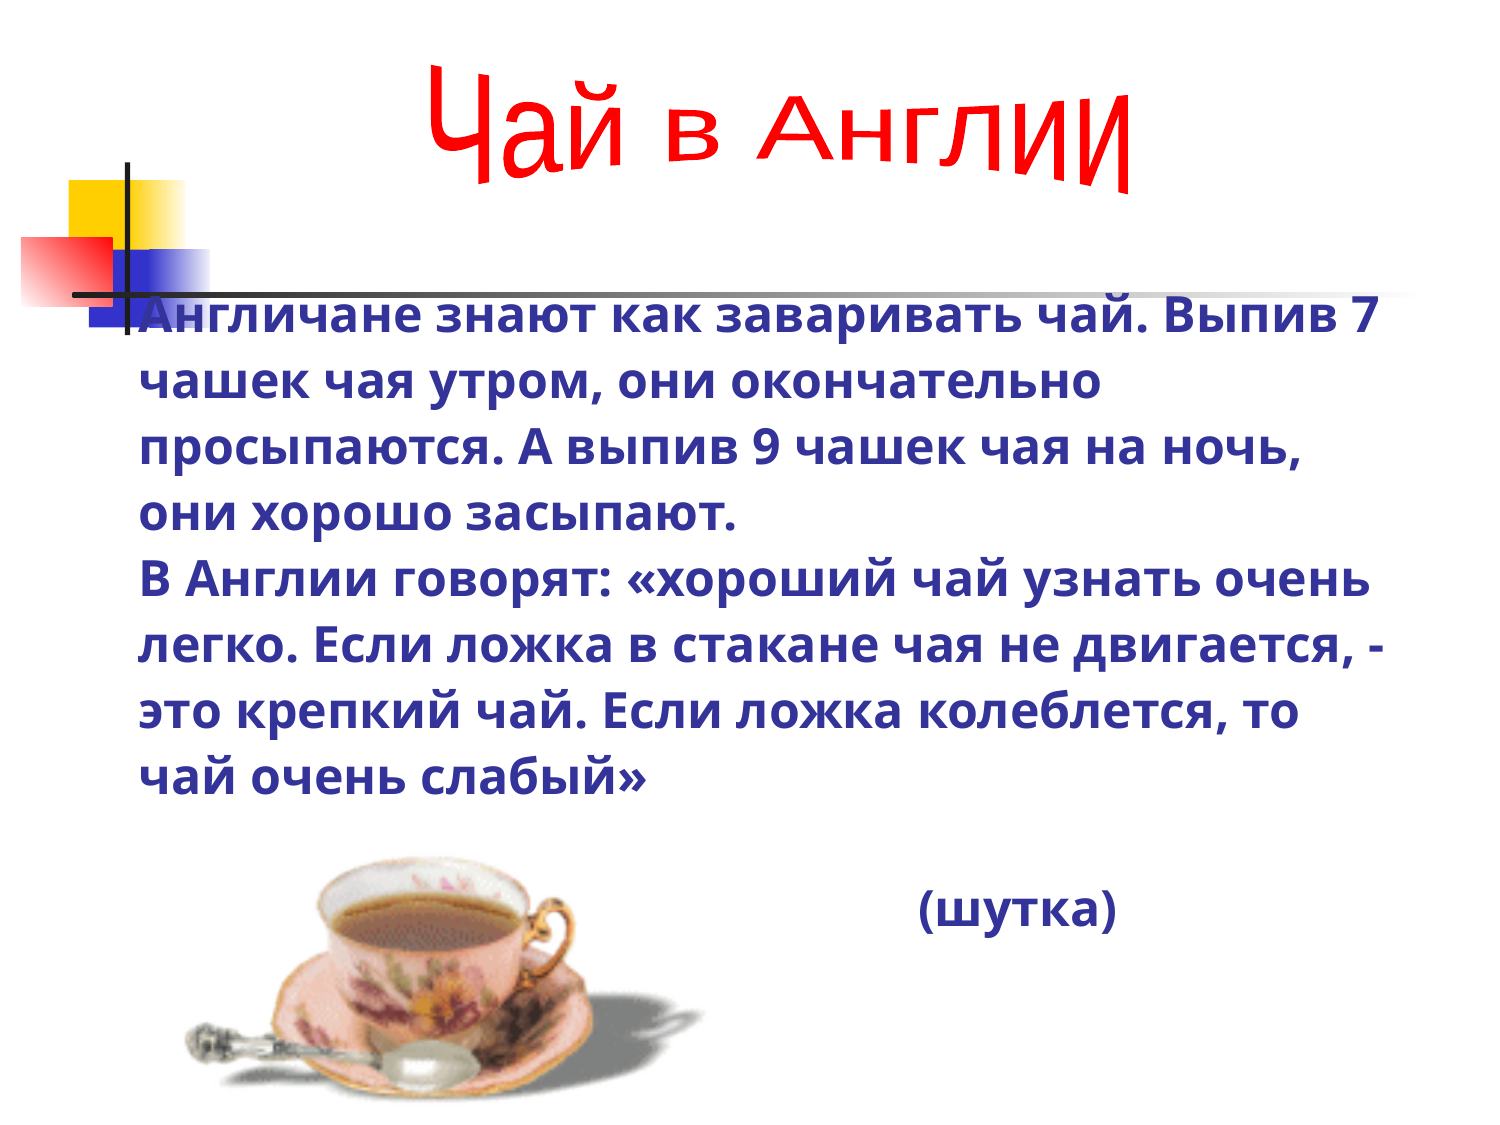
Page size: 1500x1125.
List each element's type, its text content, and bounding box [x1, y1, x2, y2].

picture [135, 715, 727, 1110]
title Англичане знают как заваривать чай. Выпив 7 чашек чая утром, они окончательно просыпаются. А выпив 9 чашек чая на ночь, они хорошо засыпают. В Англии говорят: «хороший чай узнать очень легко. Если ложка в стакане чая не двигается, - это крепкий чай. Если ложка колеблется, то чай очень слабый» (шутка) [123, 703, 1403, 945]
